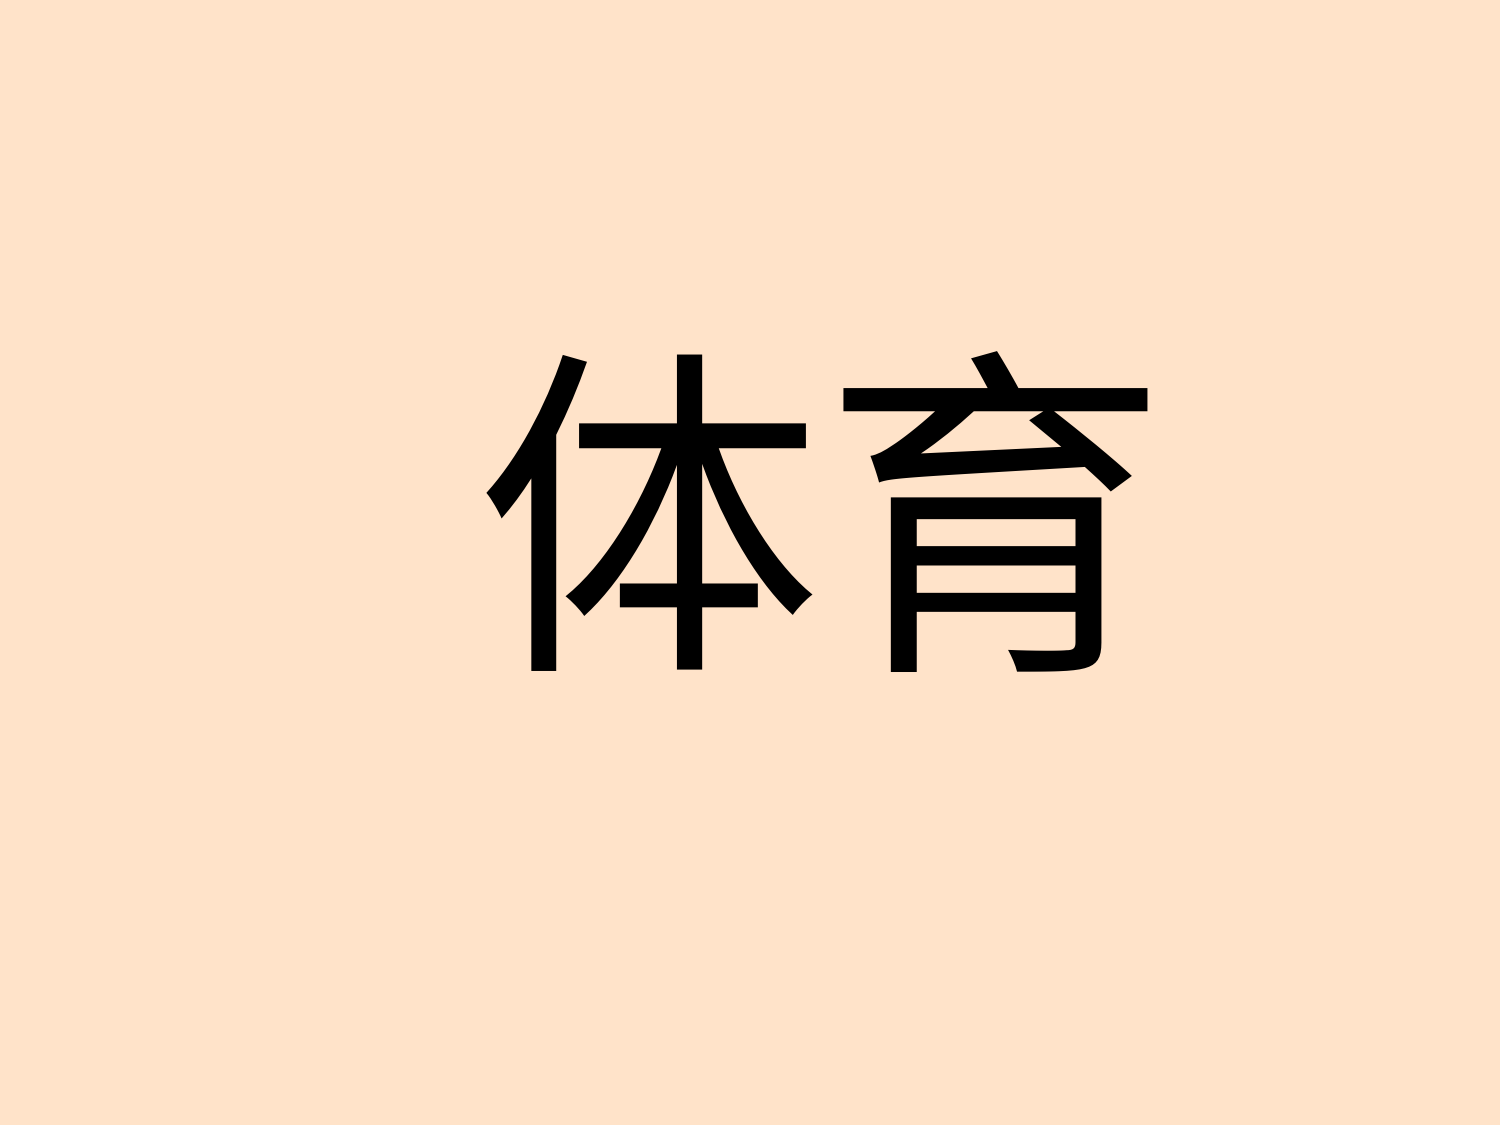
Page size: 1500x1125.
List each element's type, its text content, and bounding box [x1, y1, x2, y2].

text_box 体育 [301, 290, 1199, 721]
